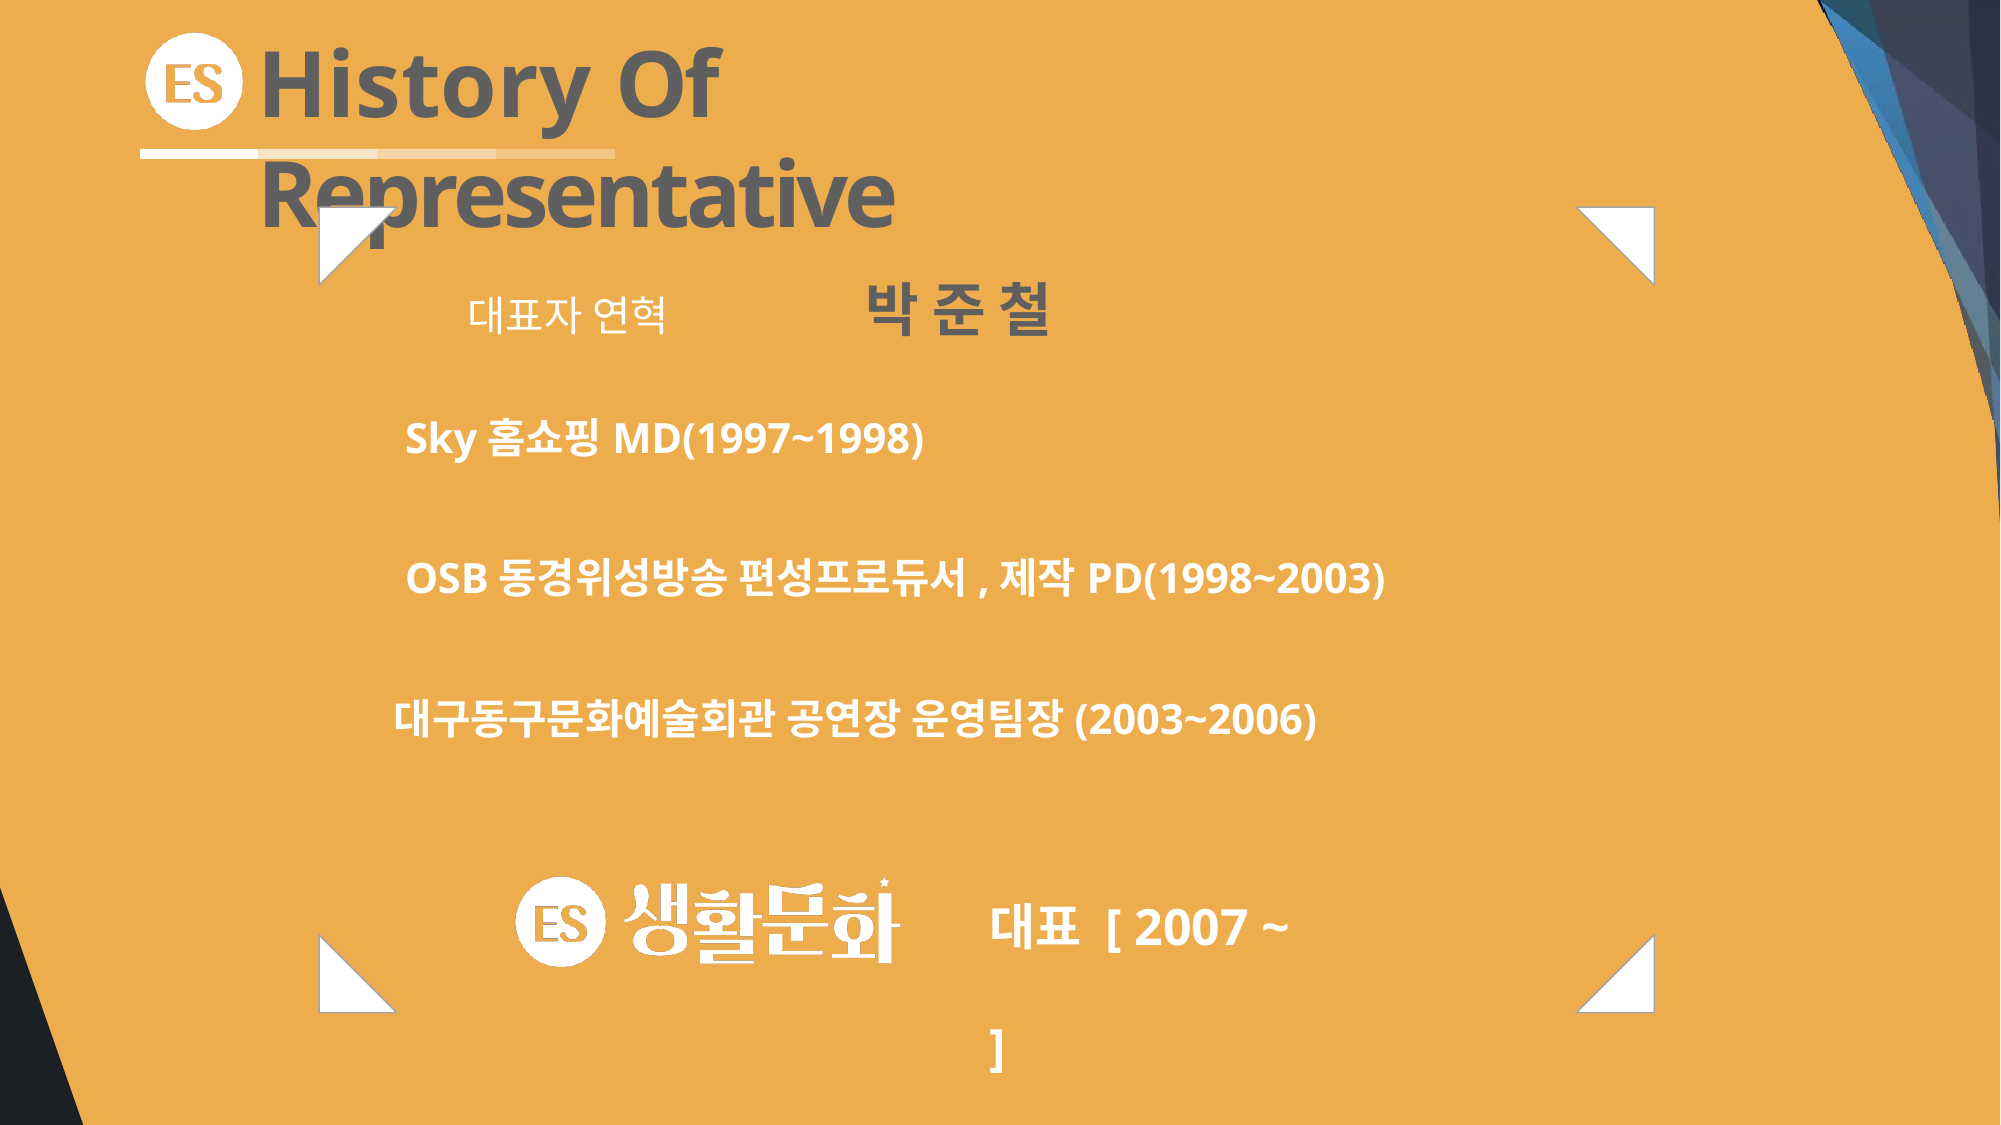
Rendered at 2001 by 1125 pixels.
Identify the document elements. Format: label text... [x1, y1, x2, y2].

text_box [317, 206, 398, 287]
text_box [317, 933, 398, 1014]
picture [1817, 0, 2001, 523]
picture [145, 32, 243, 130]
picture [623, 876, 901, 964]
title History Of Representative [255, 23, 1254, 247]
text_box 대표자 연혁 박 준 철 Sky홈쇼핑MD(1997~1998) OSB동경위성방송 편성프로듀서,제작PD(1998~2003) 대구동구문화예술회관 공연장 운영팀장(2003~2006) 대표 [ 2007 ~ ] [391, 271, 1438, 1076]
picture [515, 875, 606, 967]
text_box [139, 148, 615, 160]
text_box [1575, 933, 1656, 1014]
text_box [1575, 206, 1656, 287]
